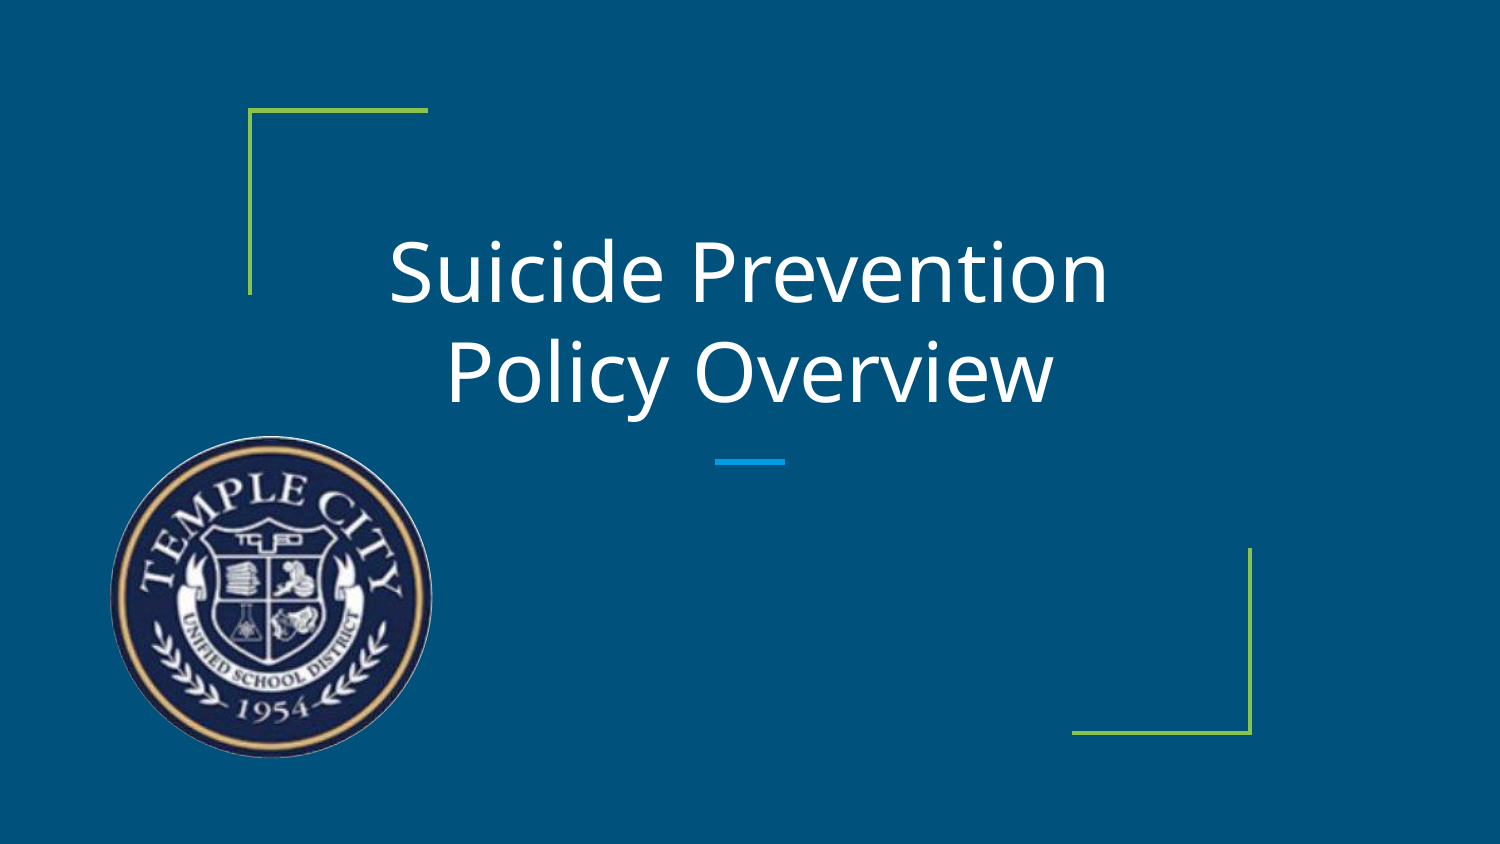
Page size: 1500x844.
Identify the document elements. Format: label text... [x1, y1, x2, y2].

title Suicide Prevention Policy Overview [275, 195, 1225, 435]
picture [110, 437, 432, 758]
